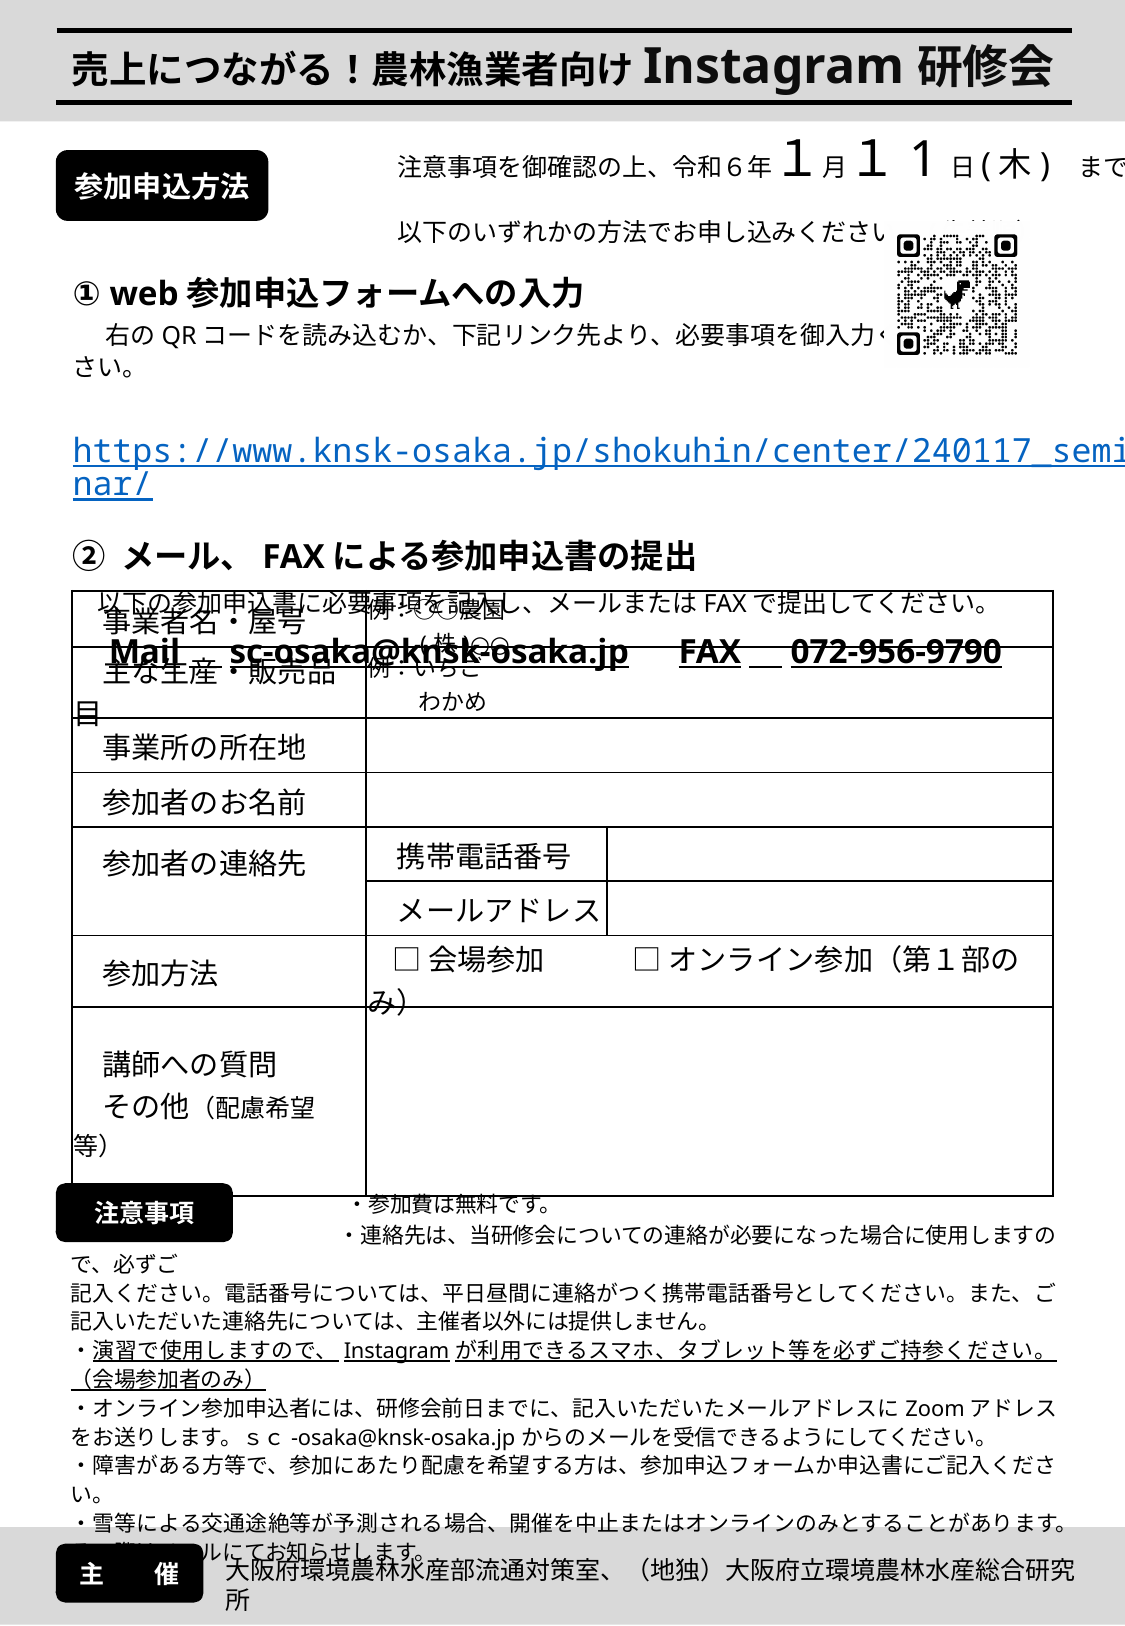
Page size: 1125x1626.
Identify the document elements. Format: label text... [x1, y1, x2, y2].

table_cell 主な生産・販売品目 [73, 648, 365, 717]
table_cell メールアドレス [367, 882, 606, 935]
table_cell [367, 773, 1052, 826]
table_cell 参加者の連絡先 [73, 828, 365, 935]
table_header 事業者名・屋号 [73, 592, 365, 646]
table_cell [608, 828, 1052, 880]
text_box 大阪府環境農林水産部流通対策室、（地独）大阪府立環境農林水産総合研究所 [211, 1547, 1099, 1623]
table_cell □ 会場参加 □ オンライン参加（第１部のみ） [367, 936, 1052, 1006]
table_cell 講師への質問 その他（配慮希望等） [73, 1008, 365, 1179]
text_box [0, 0, 1125, 123]
text_box 主 催 [54, 1542, 205, 1604]
text_box ・参加費は無料です。 ・連絡先は、当研修会についての連絡が必要になった場合に使用しますので、必ずご 記入ください。電話番号については、平日昼間に連絡がつく携帯電話番号としてください。また、ご記入いただいた連絡先については、主催者以外には提供しません。 ・演習で使用しますので、Instagramが利用できるスマホ、タブレット等を必ずご持参ください。（会場参加者のみ） ・オンライン参加申込者には、研修会前日までに、記入いただいたメールアドレスにZoomアドレスをお送りします。ｓｃ-osaka@knsk-osaka.jpからのメールを受信できるようにしてください。 ・障害がある方等で、参加にあたり配慮を希望する方は、参加申込フォームか申込書にご記入ください。 ・雪等による交通途絶等が予測される場合、開催を中止またはオンラインのみとすることがあります。その際はメールにてお知らせします。 [55, 1179, 1072, 1573]
text_box 注意事項を御確認の上、令和６年１月１1日(木) までに 以下のいずれかの方法でお申し込みください。(先着順） ① web参加申込フォームへの入力 右のQRコードを読み込むか、下記リンク先より、必要事項を御入力くだ さい。 https://www.knsk-osaka.jp/shokuhin/center/240117_seminar/ ② メール、FAXによる参加申込書の提出 以下の参加申込書に必要事項を記入し、メールまたはFAXで提出してください。 Mail sc-osaka@knsk-osaka.jp FAX 072-956-9790 [57, 119, 1125, 644]
table_cell 例：いちご わかめ [367, 648, 1052, 717]
table_cell 参加者のお名前 [73, 773, 365, 826]
table_cell 参加方法 [73, 936, 365, 1006]
table_cell 事業所の所在地 [73, 719, 365, 772]
table_cell [367, 719, 1052, 772]
text_box 注意事項 [54, 1182, 235, 1244]
picture [884, 221, 1030, 368]
text_box 売上につながる！農林漁業者向けInstagram研修会 [5, 26, 1121, 102]
text_box [0, 1526, 1125, 1625]
table_header 例：○○農園 (株)○○ [367, 592, 1052, 646]
table_cell [367, 1008, 1052, 1179]
table_cell [608, 882, 1052, 935]
table_cell 携帯電話番号 [367, 828, 606, 880]
